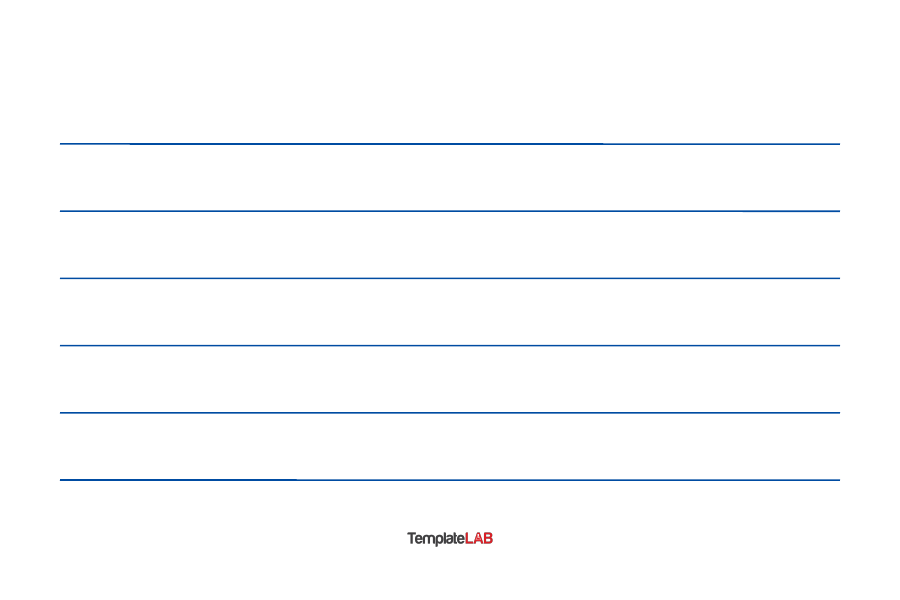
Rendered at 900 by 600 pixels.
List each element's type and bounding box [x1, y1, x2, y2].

text_box [59, 143, 841, 548]
